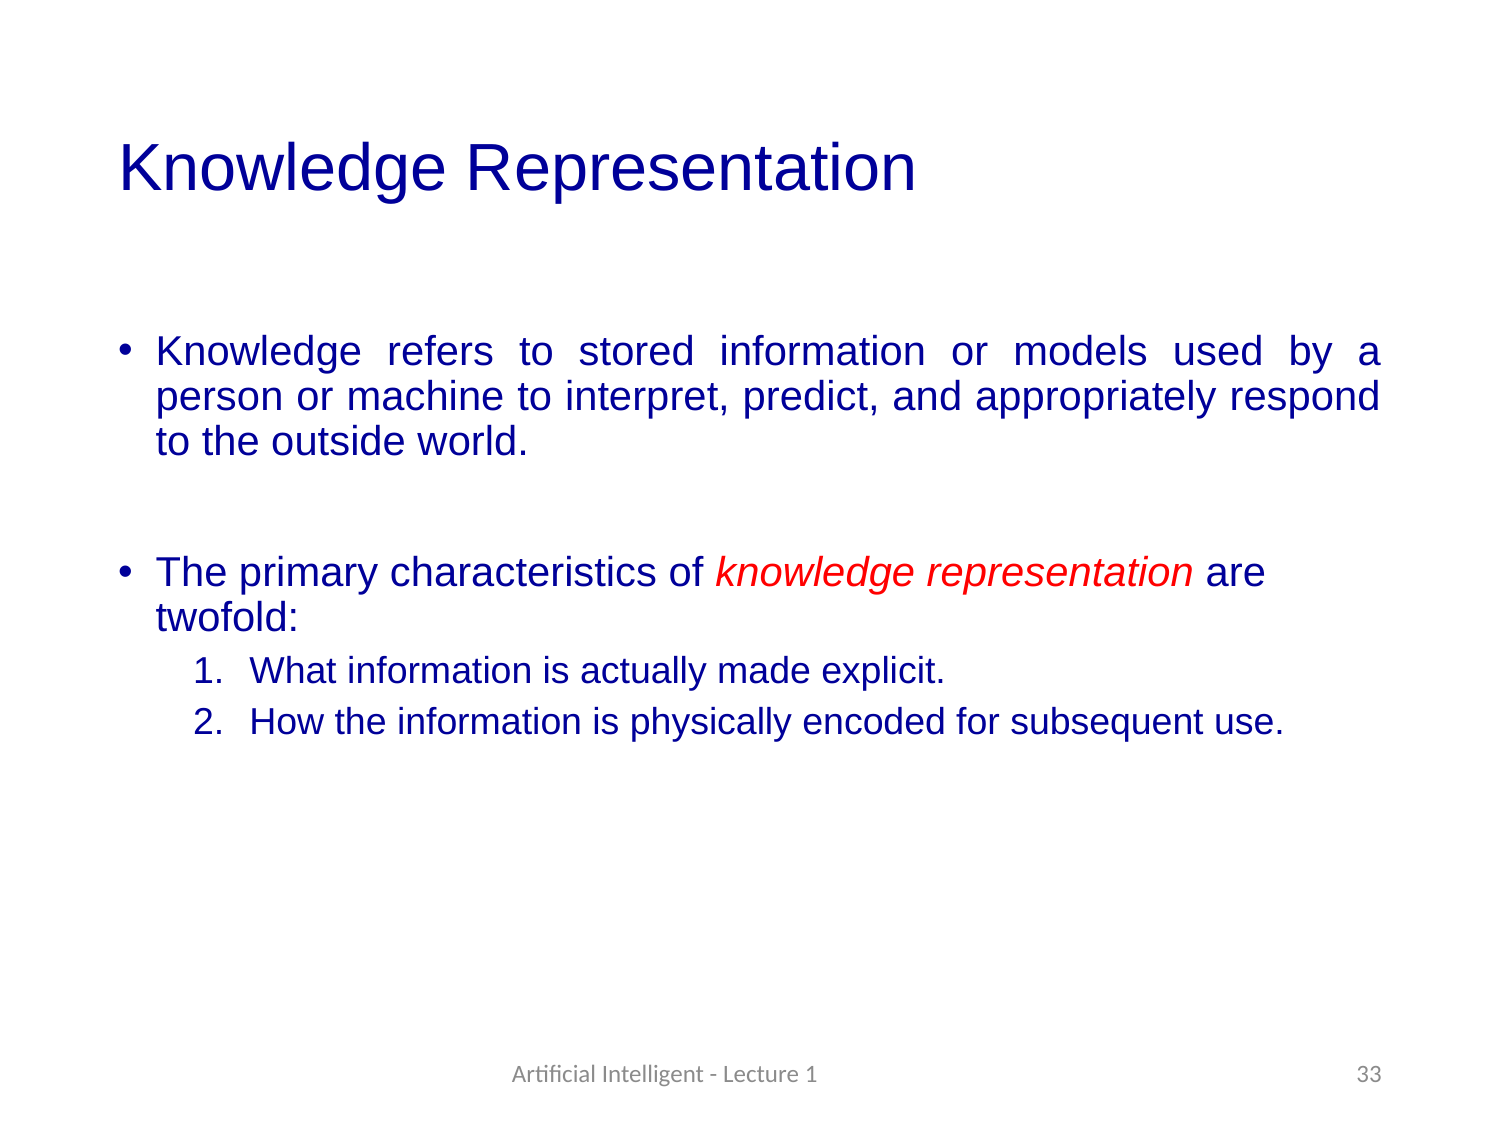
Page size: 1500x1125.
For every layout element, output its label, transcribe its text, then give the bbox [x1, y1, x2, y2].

list Knowledge refers to stored information or models used by a person or machine to interpret, predict, and appropriately respond to the outside world. The primary characteristics of knowledge representation are twofold: What information is actually made explicit. How the information is physically encoded for subsequent use. [103, 321, 1397, 1014]
title Knowledge Representation [103, 59, 1397, 278]
slide_number 33 [1059, 1042, 1397, 1103]
footer Artificial Intelligent - Lecture 1 [496, 1042, 1004, 1103]
